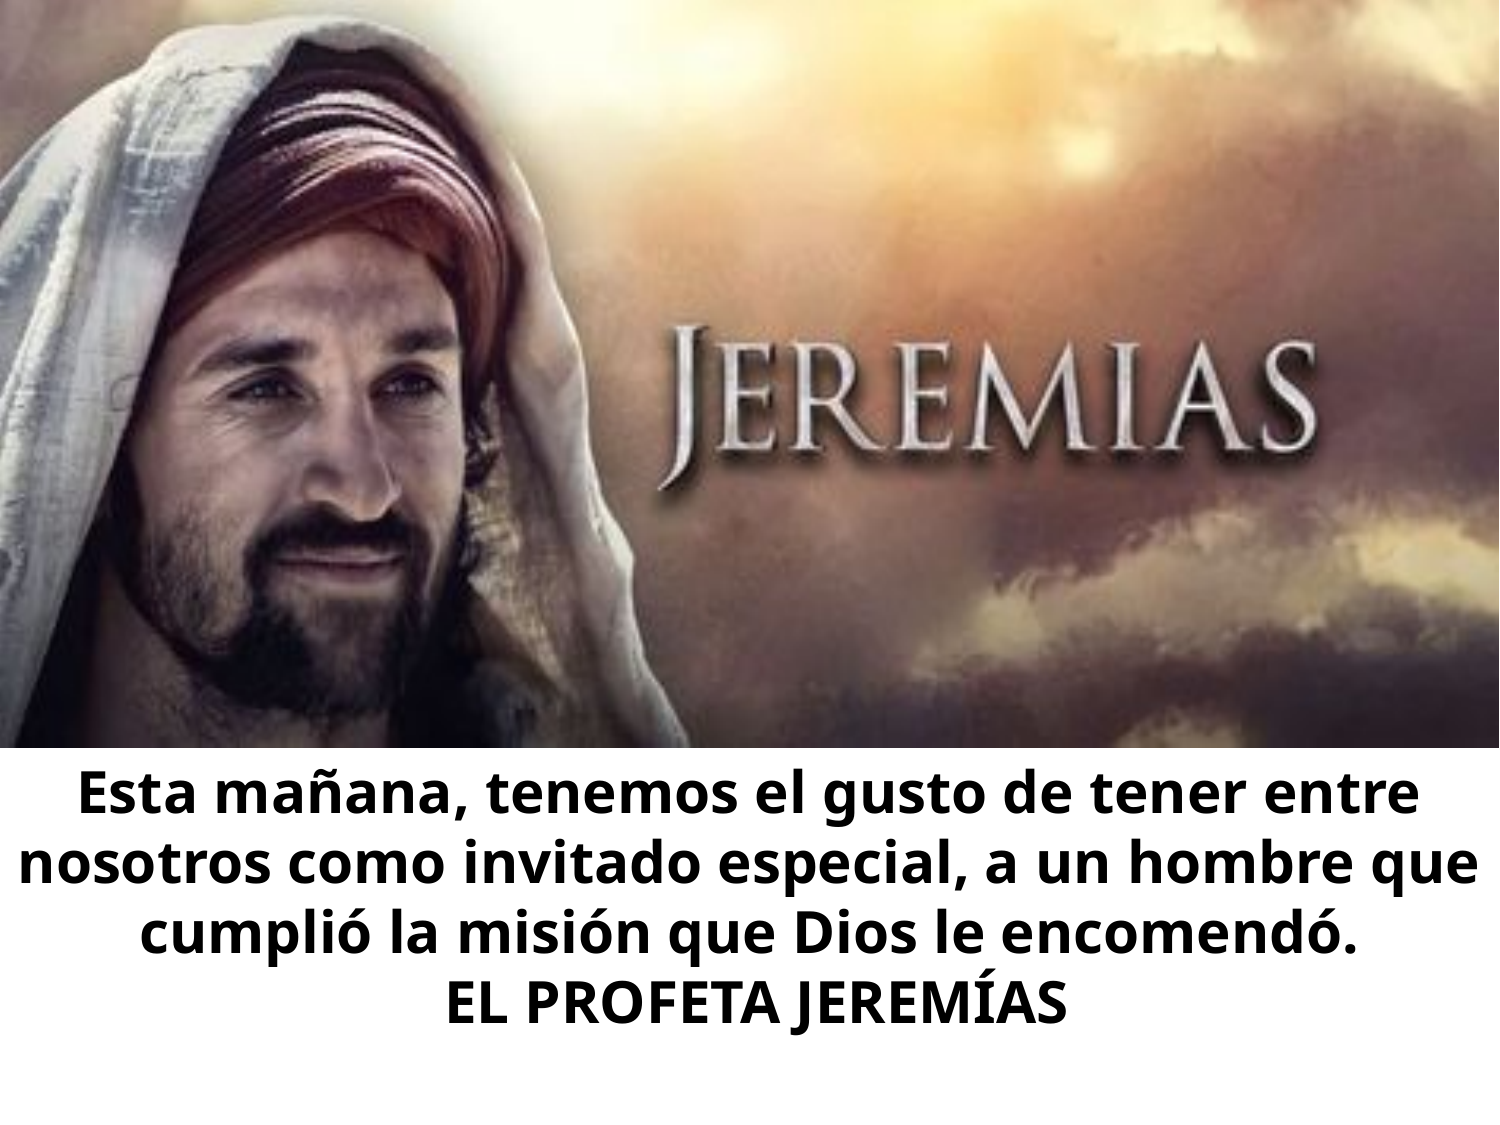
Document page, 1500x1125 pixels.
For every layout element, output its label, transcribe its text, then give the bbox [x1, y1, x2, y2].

text_box Esta mañana, tenemos el gusto de tener entre nosotros como invitado especial, a un hombre que cumplió la misión que Dios le encomendó. EL PROFETA JEREMÍAS [0, 748, 1499, 1043]
picture [0, 0, 1499, 748]
